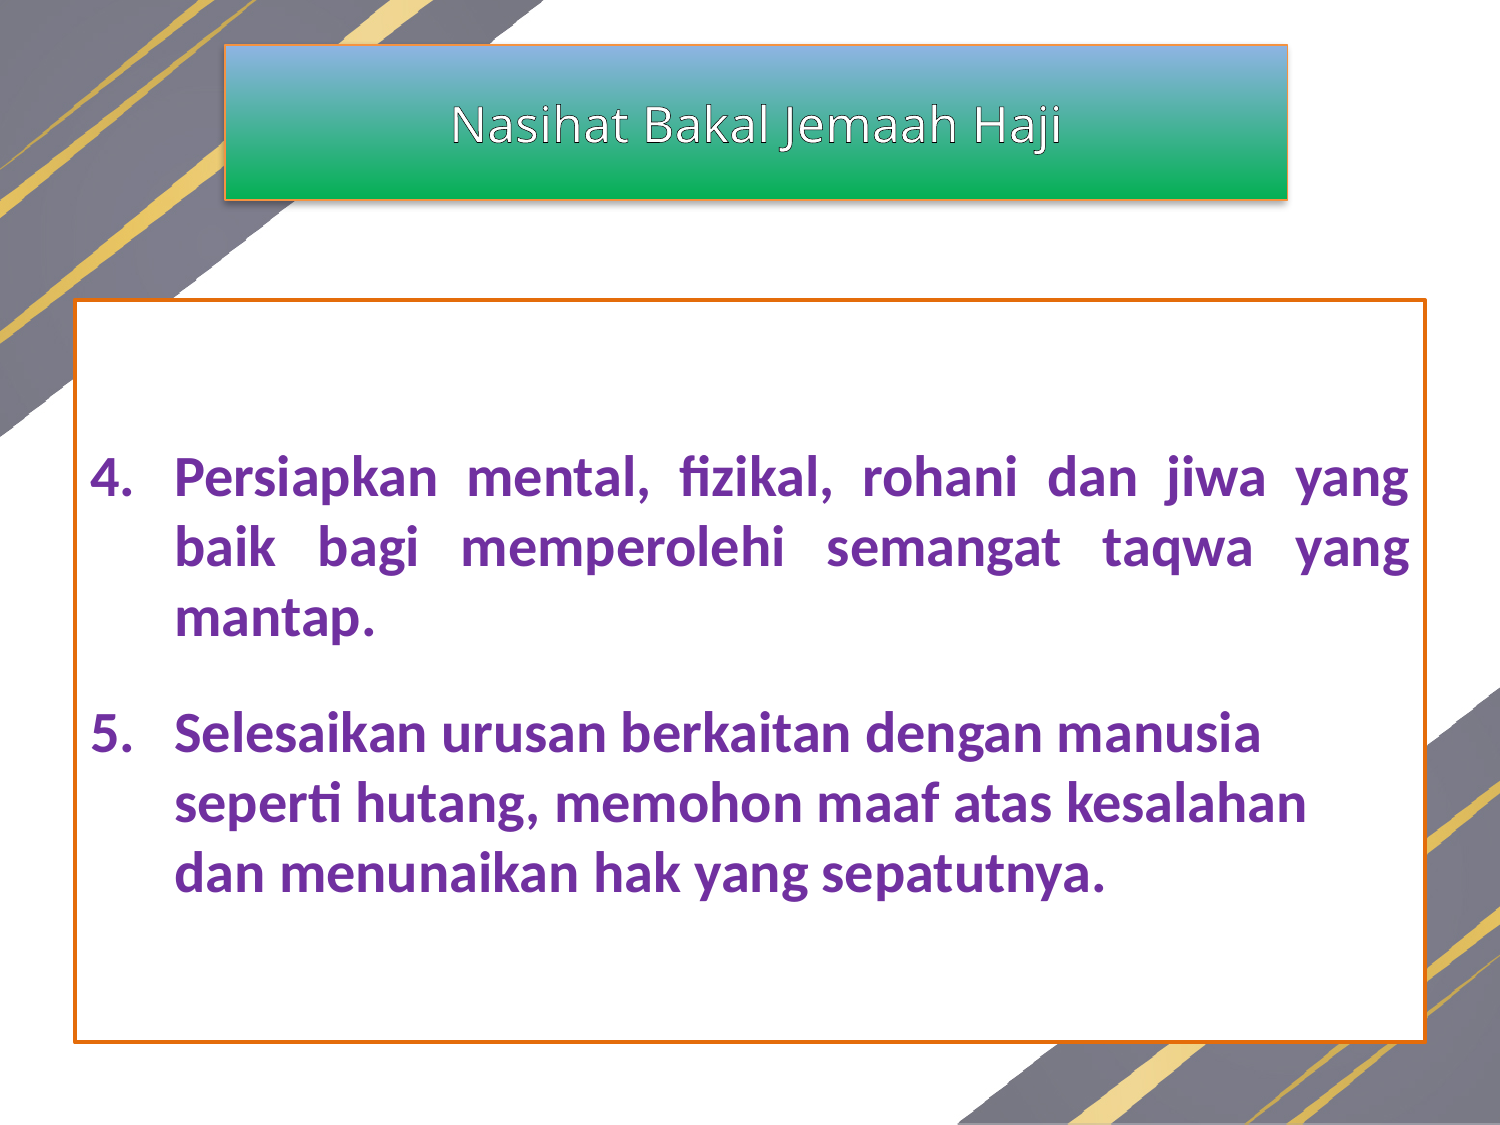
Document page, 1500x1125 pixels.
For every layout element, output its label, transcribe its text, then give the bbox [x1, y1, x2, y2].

list Persiapkan mental, fizikal, rohani dan jiwa yang baik bagi memperolehi semangat taqwa yang mantap. Selesaikan urusan berkaitan dengan manusia seperti hutang, memohon maaf atas kesalahan dan menunaikan hak yang sepatutnya. [73, 298, 1427, 1044]
title Nasihat Bakal Jemaah Haji [224, 44, 1288, 201]
picture [0, 0, 1500, 1125]
